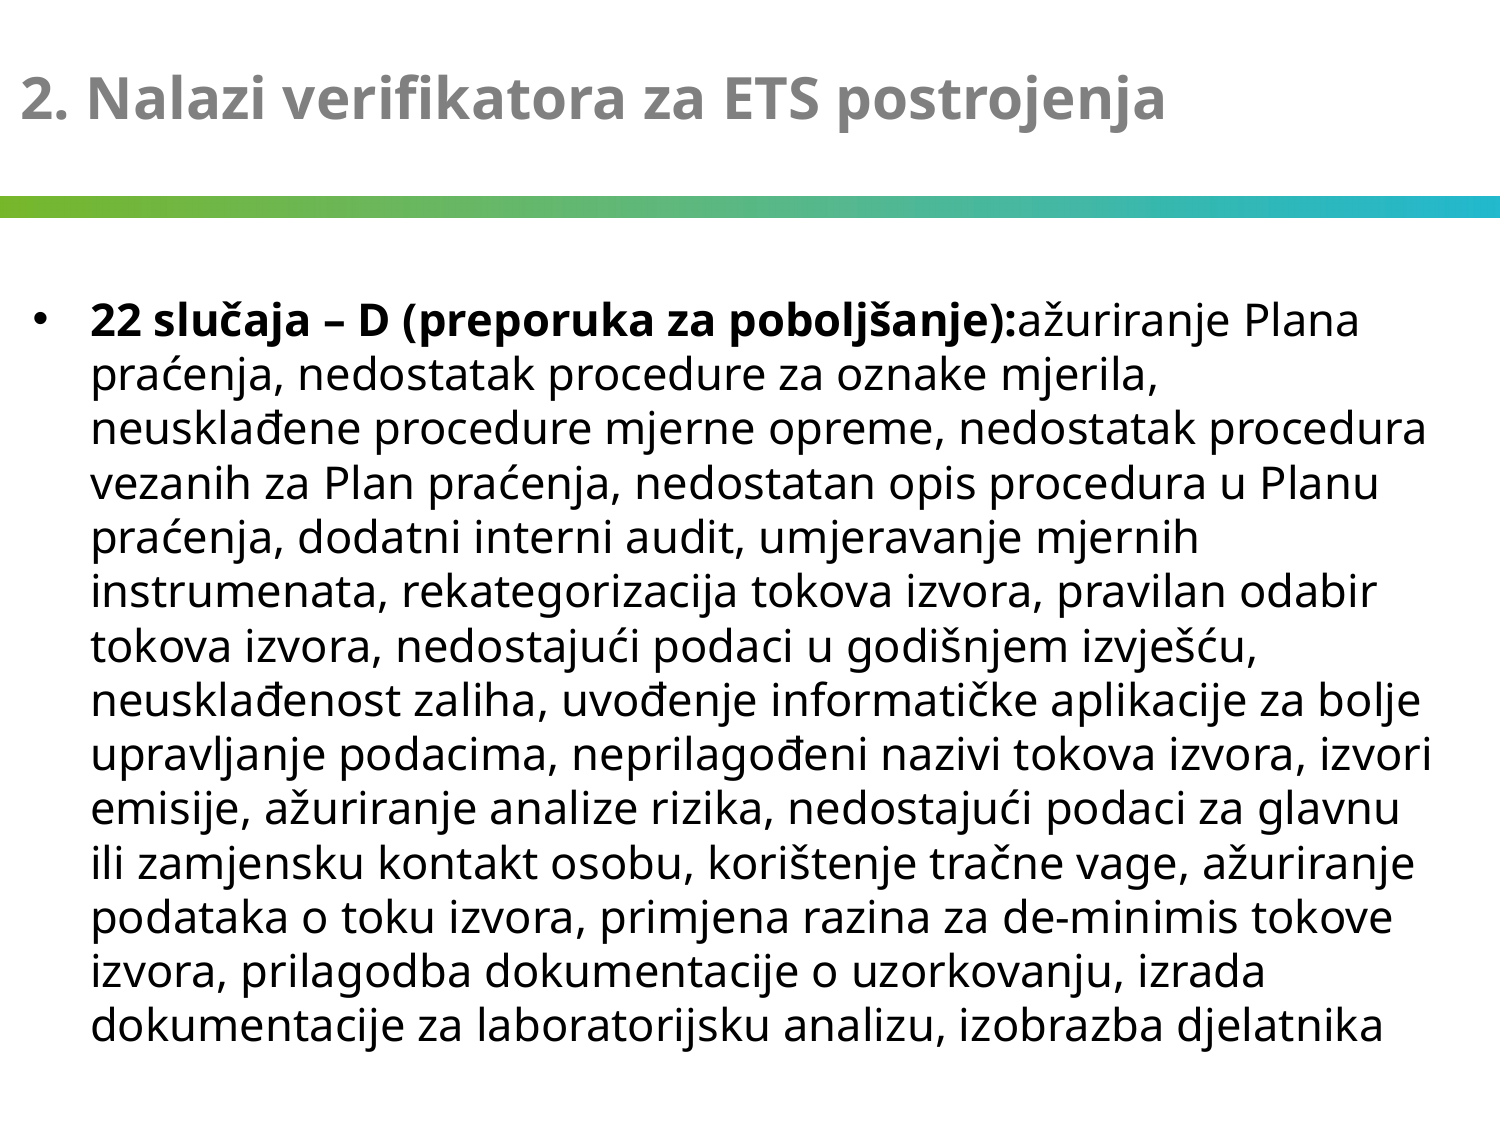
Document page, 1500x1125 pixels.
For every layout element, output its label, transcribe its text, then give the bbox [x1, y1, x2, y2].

list 22 slučaja – D (preporuka za poboljšanje):ažuriranje Plana praćenja, nedostatak procedure za oznake mjerila, neusklađene procedure mjerne opreme, nedostatak procedura vezanih za Plan praćenja, nedostatan opis procedura u Planu praćenja, dodatni interni audit, umjeravanje mjernih instrumenata, rekategorizacija tokova izvora, pravilan odabir tokova izvora, nedostajući podaci u godišnjem izvješću, neusklađenost zaliha, uvođenje informatičke aplikacije za bolje upravljanje podacima, neprilagođeni nazivi tokova izvora, izvori emisije, ažuriranje analize rizika, nedostajući podaci za glavnu ili zamjensku kontakt osobu, korištenje tračne vage, ažuriranje podataka o toku izvora, primjena razina za de-minimis tokove izvora, prilagodba dokumentacije o uzorkovanju, izrada dokumentacije za laboratorijsku analizu, izobrazba djelatnika [17, 229, 1459, 1083]
picture [0, 196, 1500, 219]
title 2. Nalazi verifikatora za ETS postrojenja [5, 7, 1459, 185]
